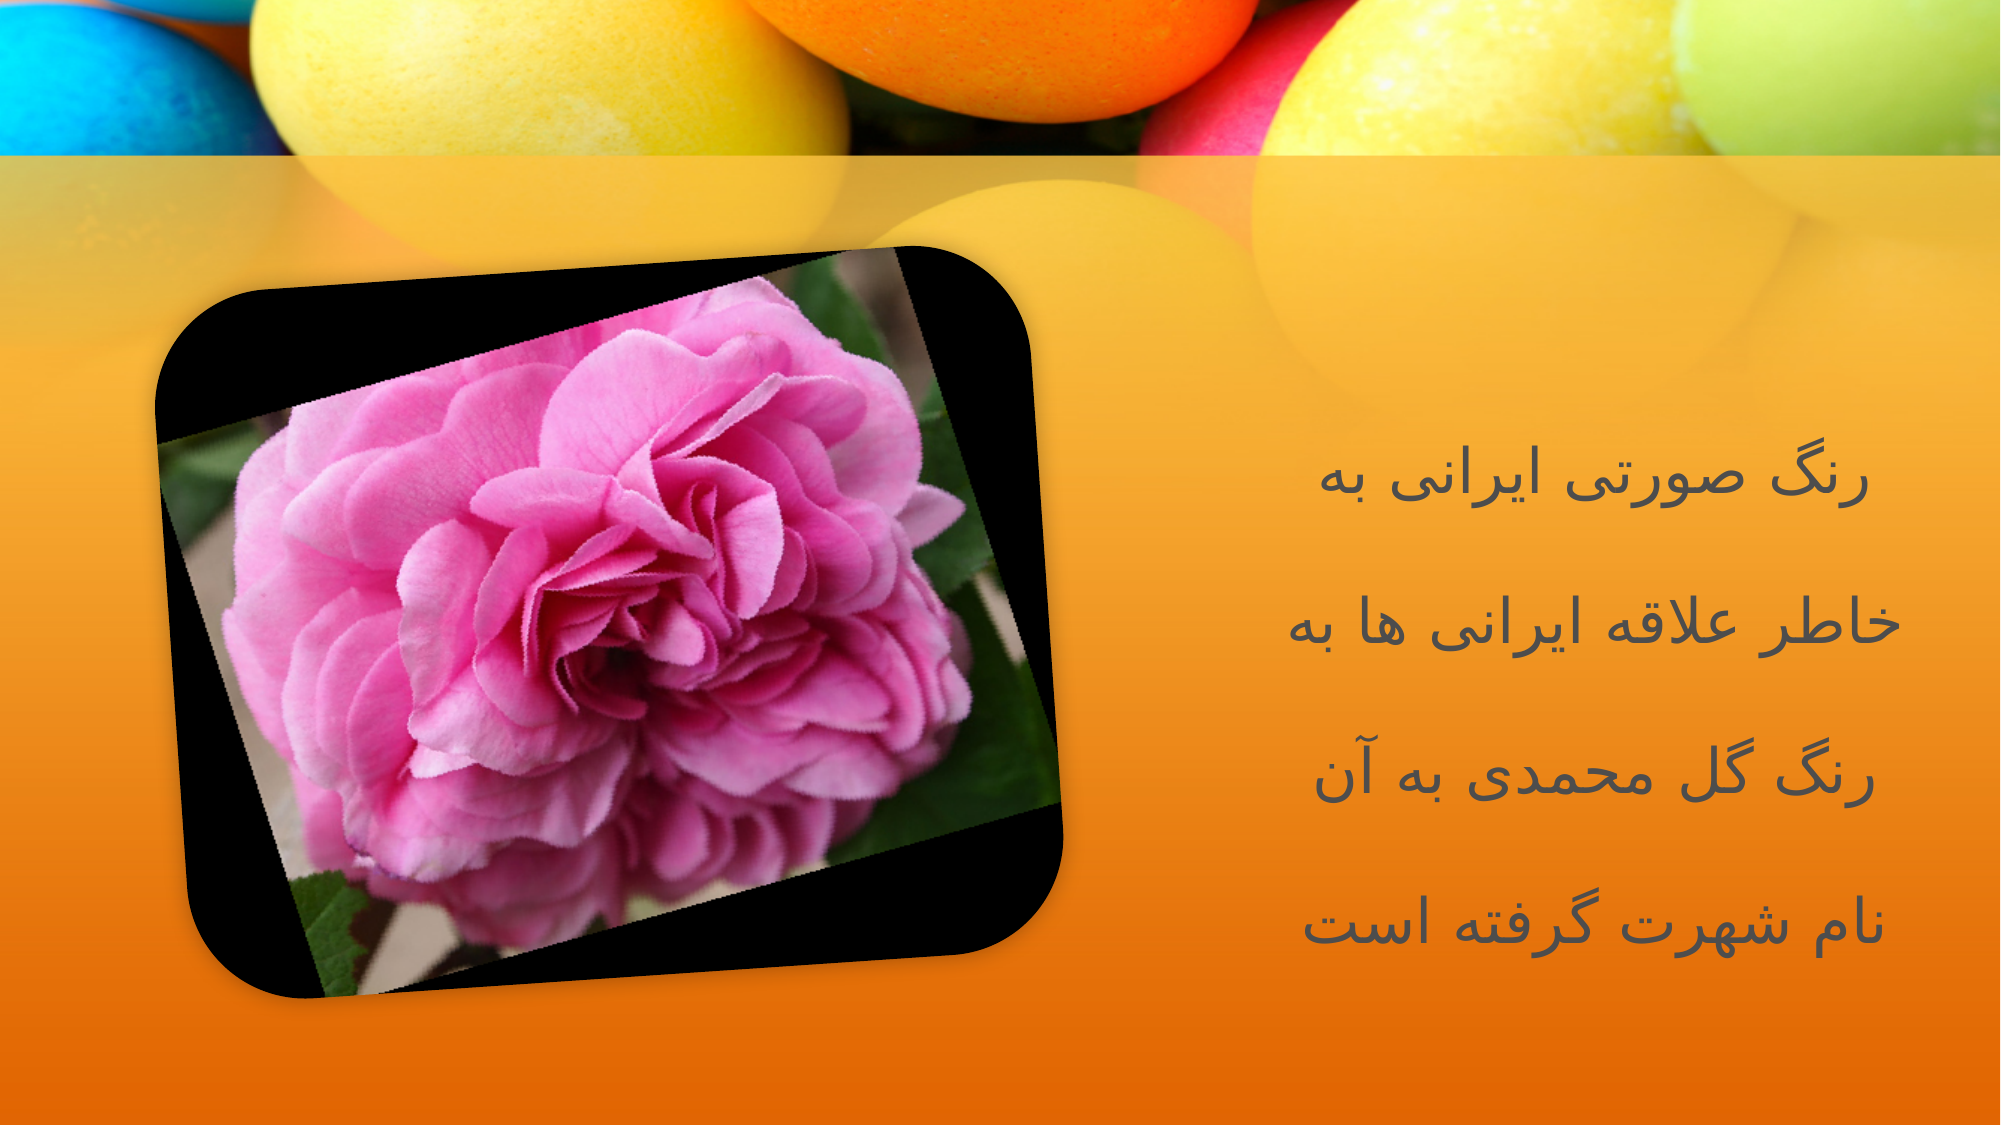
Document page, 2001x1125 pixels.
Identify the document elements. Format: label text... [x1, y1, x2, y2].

text_box رنگ صورتی ایرانی به خاطر علاقه ایرانی ها به رنگ گل محمدی به آن نام شهرت گرفته است [1252, 348, 1938, 964]
picture [0, 0, 2001, 1125]
picture [174, 95, 183, 103]
